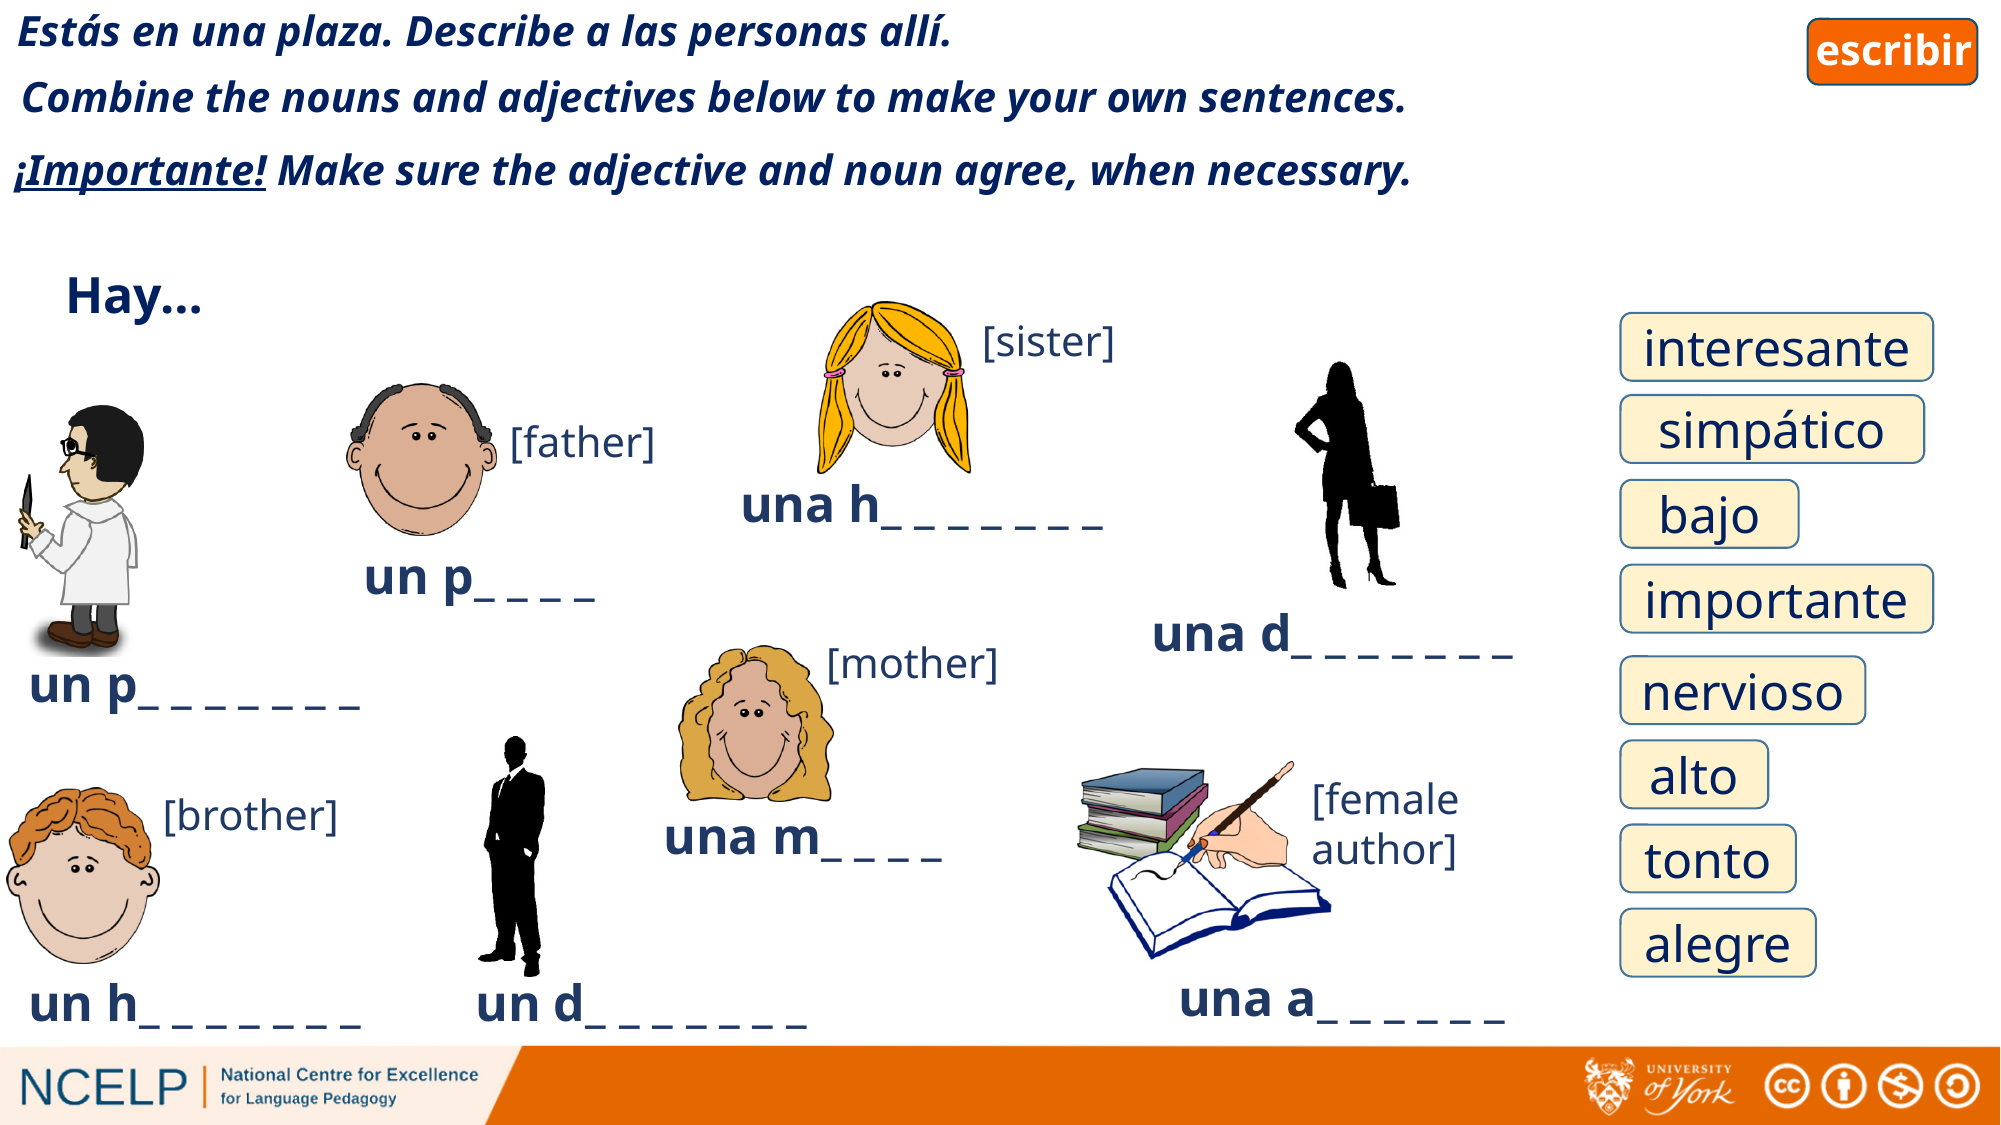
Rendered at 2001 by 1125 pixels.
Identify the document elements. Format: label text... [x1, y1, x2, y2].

text_box [mother] [811, 629, 1038, 694]
text_box una h_ _ _ _ _ _ _ [725, 465, 1186, 541]
text_box un p_ _ _ _ _ _ _ [13, 644, 422, 720]
text_box simpático [1619, 393, 1926, 464]
text_box una d_ _ _ _ _ _ _ [1136, 594, 1623, 670]
text_box nervioso [1619, 655, 1867, 726]
text_box [female author] [1334, 765, 1502, 880]
text_box un h_ _ _ _ _ _ _ [13, 963, 422, 1039]
text_box Hay… [50, 256, 644, 331]
text_box ¡Importante! Make sure the adjective and noun agree, when necessary. [0, 135, 1556, 201]
text_box bajo [1619, 478, 1800, 549]
text_box tonto [1619, 823, 1797, 894]
text_box [sister] [971, 307, 1173, 373]
text_box alto [1619, 739, 1770, 810]
text_box interesante [1619, 311, 1935, 382]
text_box una a_ _ _ _ _ _ [1163, 959, 1649, 1034]
text_box [father] [497, 408, 700, 474]
text_box Estás en una plaza. Describe a las personas allí. [2, 0, 1796, 62]
text_box alegre [1619, 907, 1817, 978]
text_box [brother] [147, 781, 374, 846]
text_box Combine the nouns and adjectives below to make your own sentences. [6, 63, 1525, 129]
text_box un p_ _ _ _ [349, 536, 758, 612]
picture [0, 0, 2001, 1125]
text_box una m_ _ _ _ [648, 796, 1057, 872]
text_box importante [1619, 563, 1935, 634]
text_box un d_ _ _ _ _ _ _ [460, 963, 947, 1039]
title escribir [1800, 0, 2000, 161]
